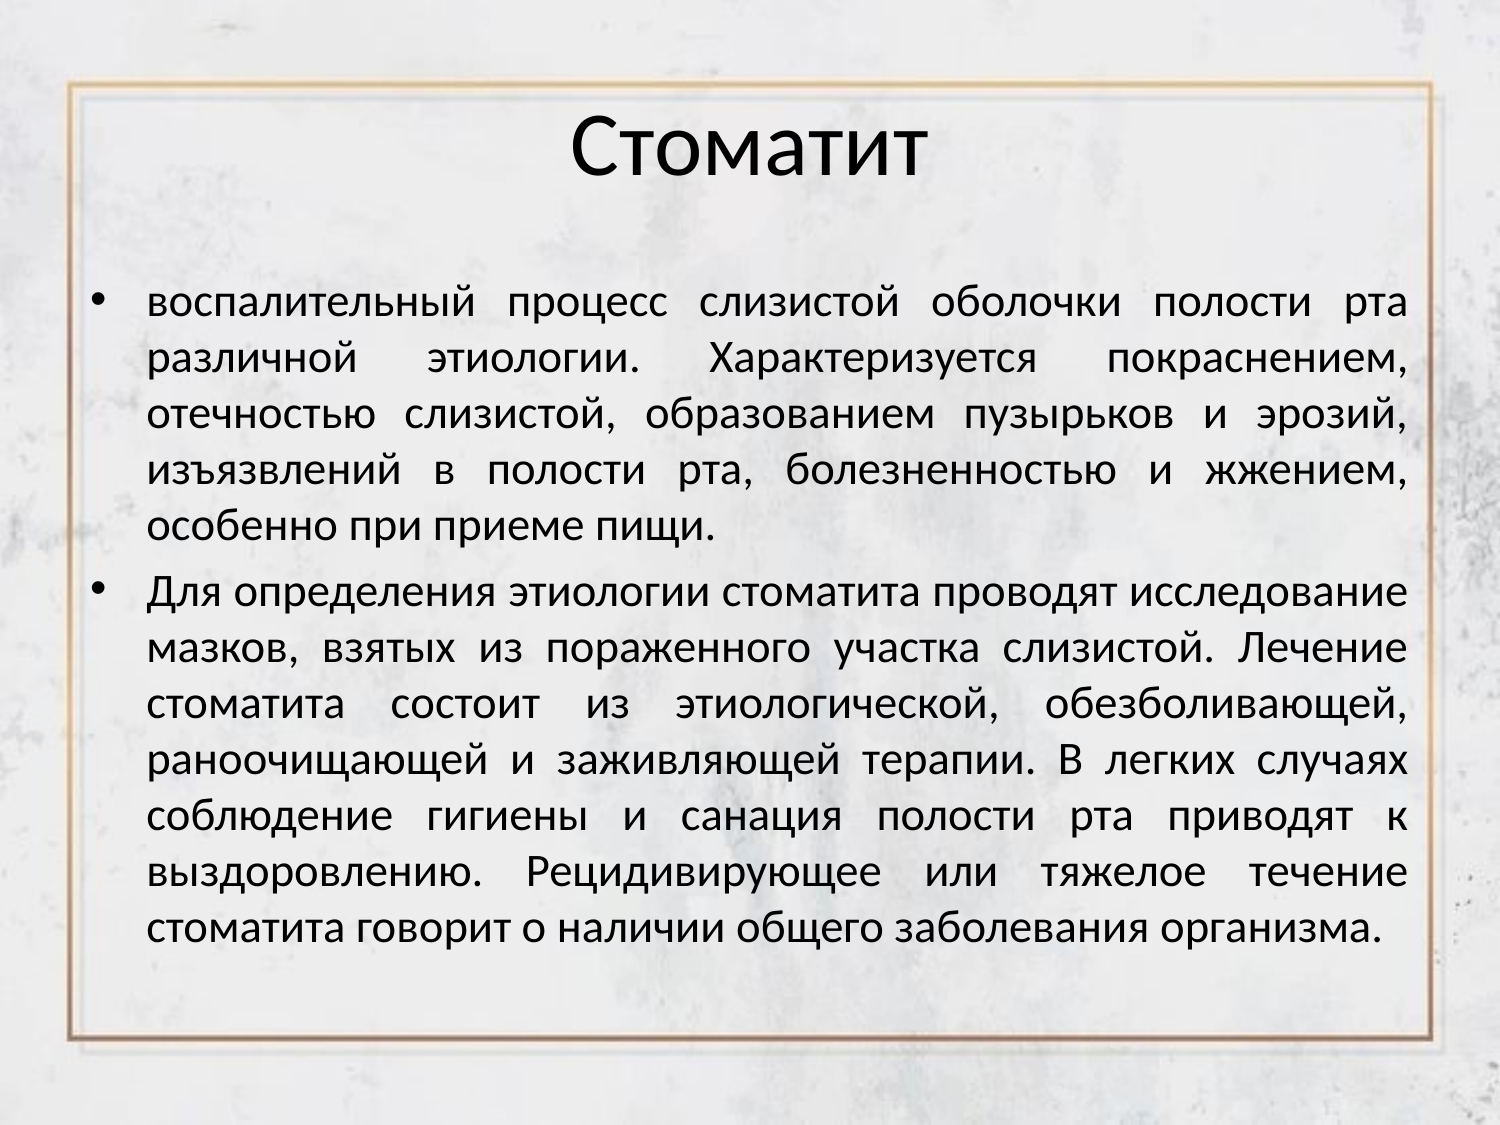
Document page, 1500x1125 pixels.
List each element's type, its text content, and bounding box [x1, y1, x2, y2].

title Стоматит [75, 45, 1425, 233]
picture [0, 0, 1500, 1125]
list воспалительный процесс слизистой оболочки полости рта различной этиологии. Характеризуется покраснением, отечностью слизистой, образованием пузырьков и эрозий, изъязвлений в полости рта, болезненностью и жжением, особенно при приеме пищи. Для определения этиологии стоматита проводят исследование мазков, взятых из пораженного участка слизистой. Лечение стоматита состоит из этиологической, обезболивающей, раноочищающей и заживляющей терапии. В легких случаях соблюдение гигиены и санация полости рта приводят к выздоровлению. Рецидивирующее или тяжелое течение стоматита говорит о наличии общего заболевания организма. [75, 262, 1425, 1005]
